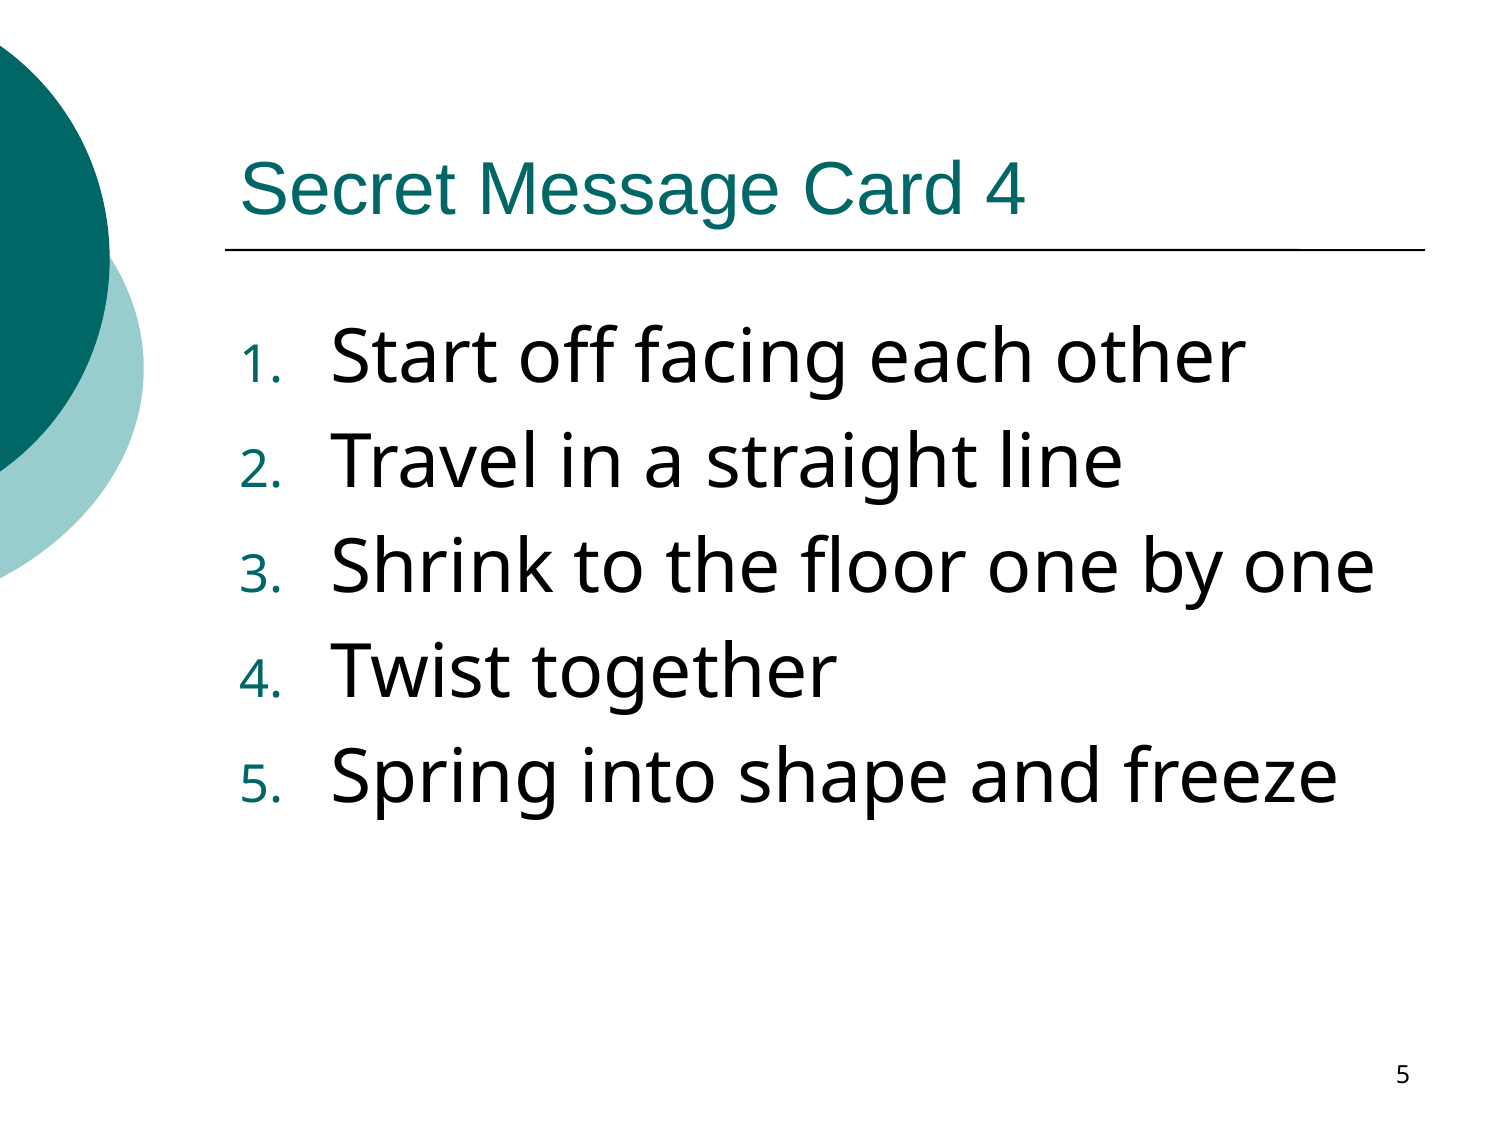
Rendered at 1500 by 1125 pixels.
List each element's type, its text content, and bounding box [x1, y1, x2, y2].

slide_number 5 [1074, 1025, 1425, 1100]
title Secret Message Card 4 [224, 49, 1425, 237]
list Start off facing each other Travel in a straight line Shrink to the floor one by one Twist together Spring into shape and freeze [224, 299, 1425, 975]
